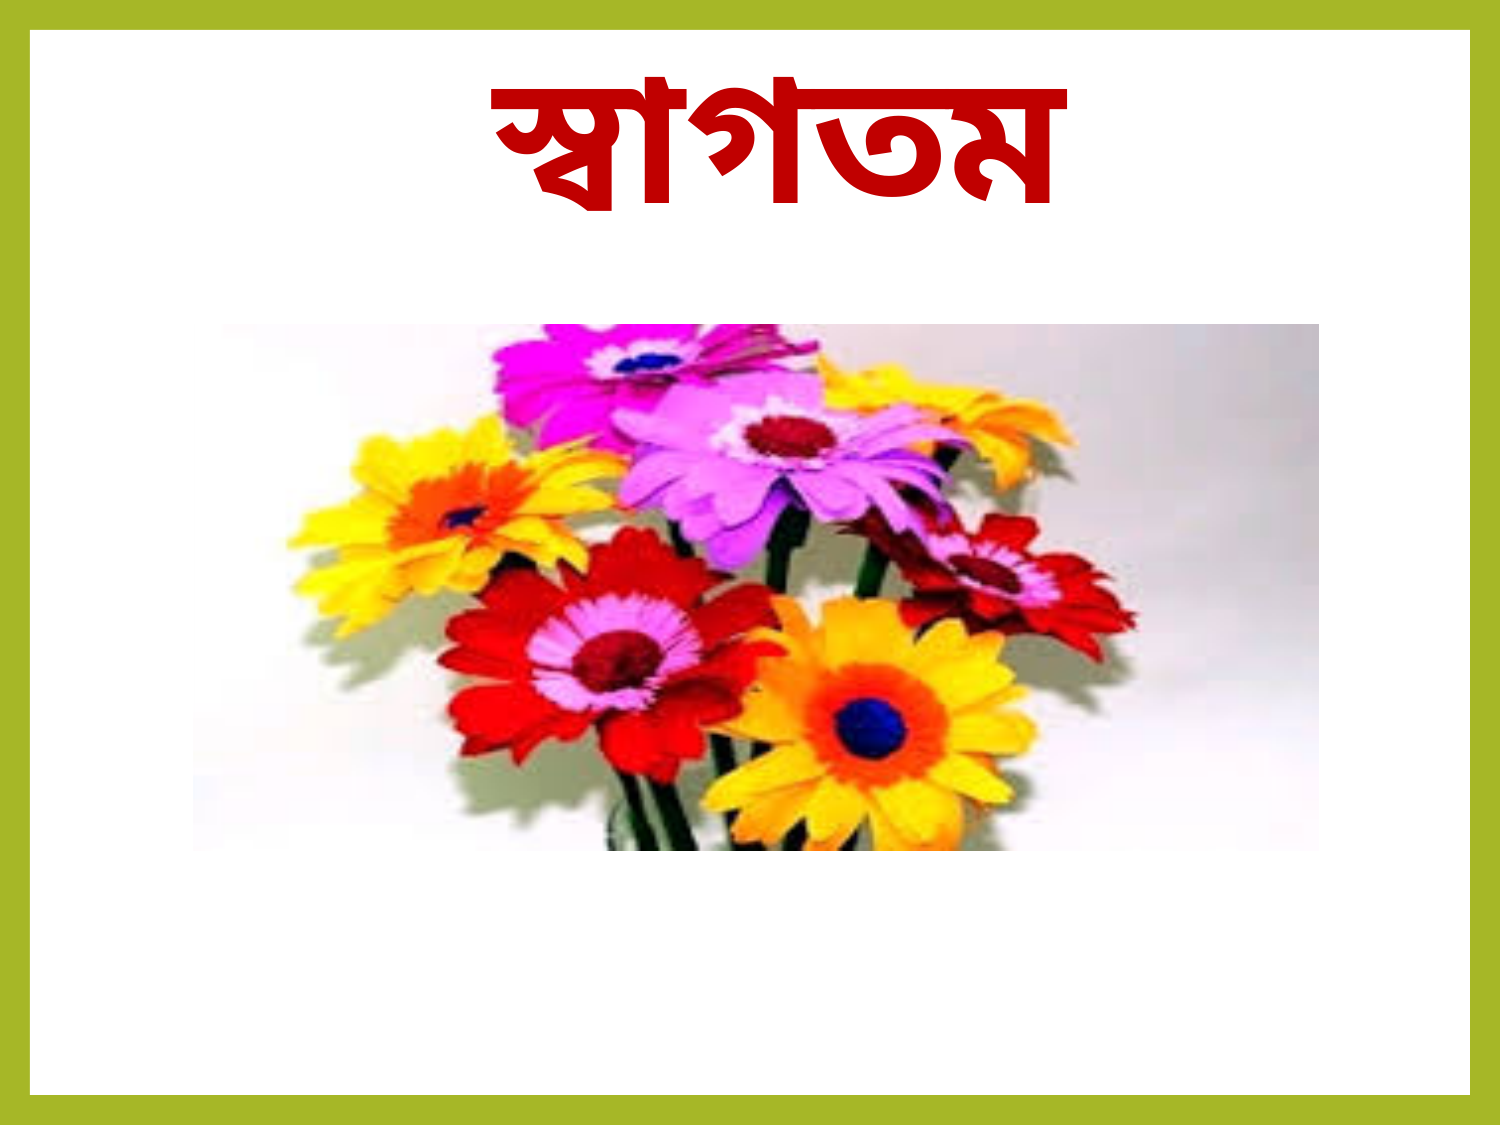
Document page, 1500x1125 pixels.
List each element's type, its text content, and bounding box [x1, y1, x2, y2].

text_box স্বাগতম [212, 12, 1300, 248]
picture [193, 324, 1319, 852]
